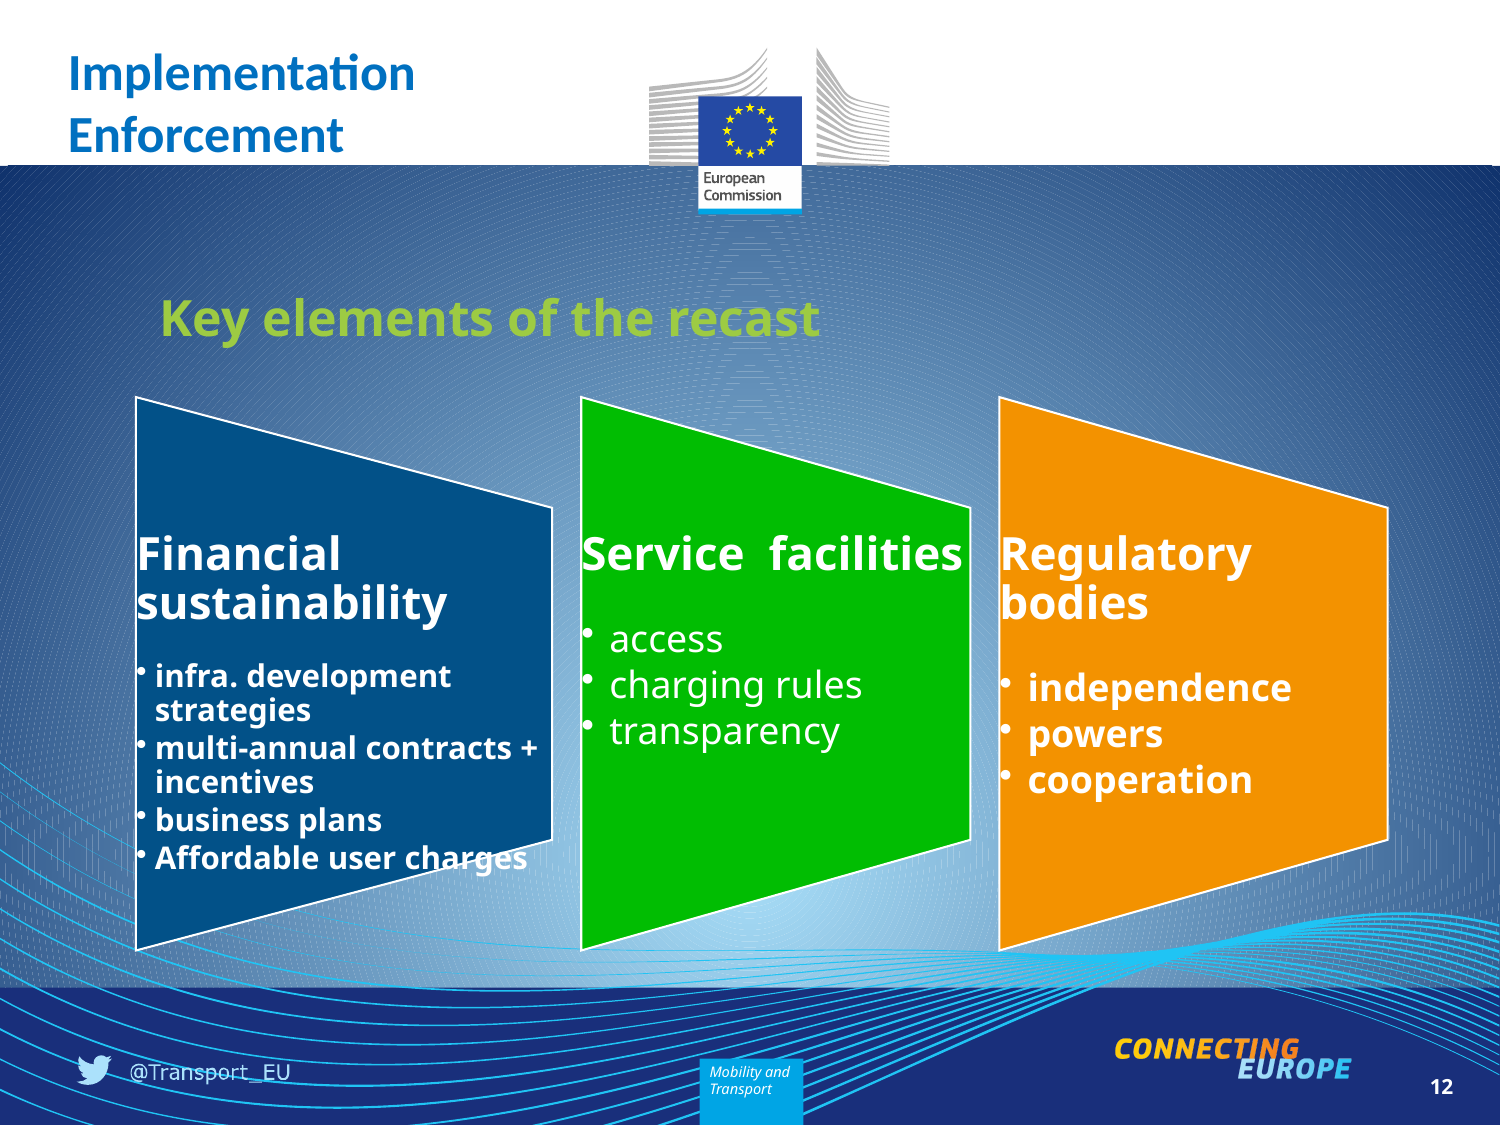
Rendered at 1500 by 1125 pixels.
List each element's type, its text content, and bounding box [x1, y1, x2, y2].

title Key elements of the recast [159, 278, 1341, 350]
picture [1112, 1036, 1355, 1081]
text_box Implementation Enforcement [53, 30, 550, 171]
text_box 12 [1414, 1066, 1479, 1106]
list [135, 397, 1388, 951]
